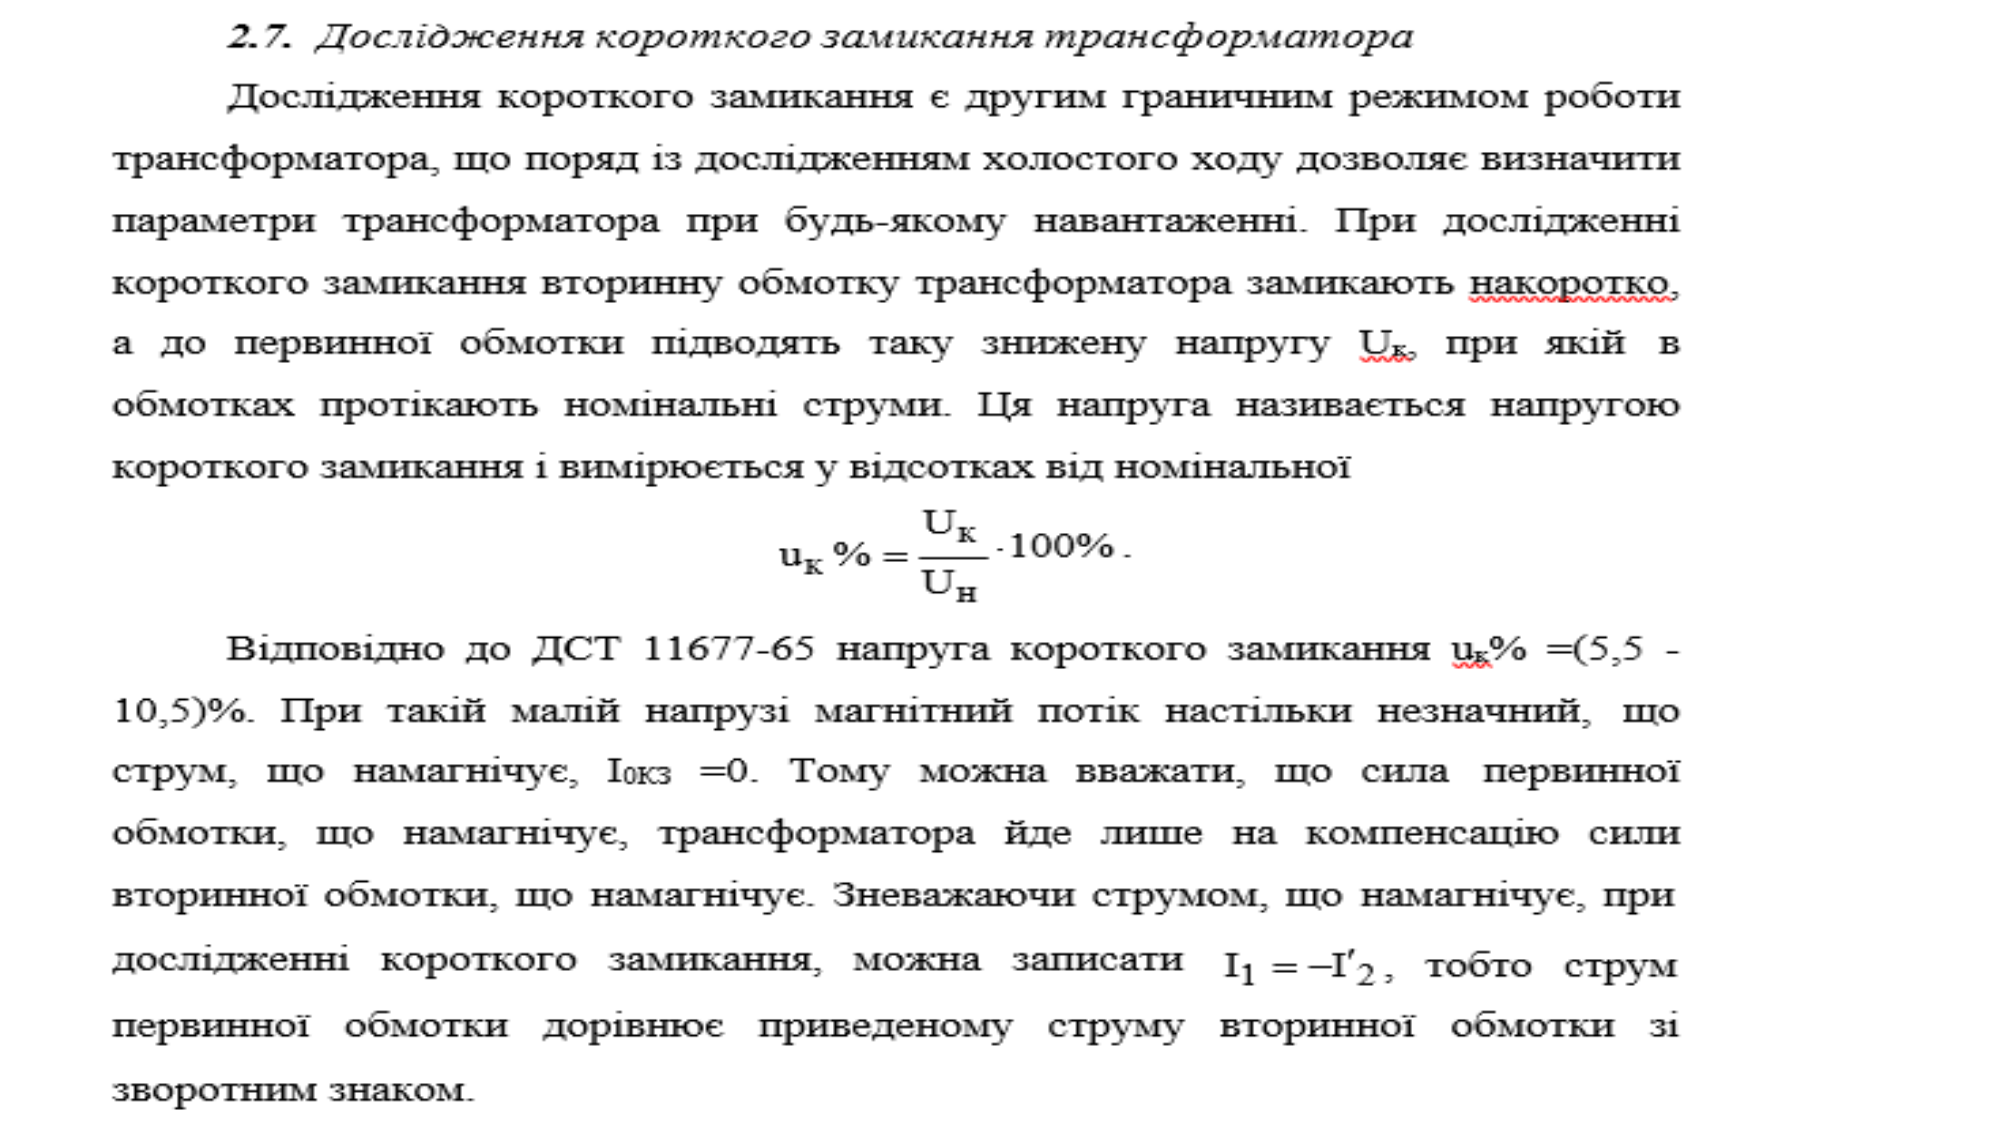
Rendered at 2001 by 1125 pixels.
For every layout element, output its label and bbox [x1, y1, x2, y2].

list [0, 0, 1740, 1125]
